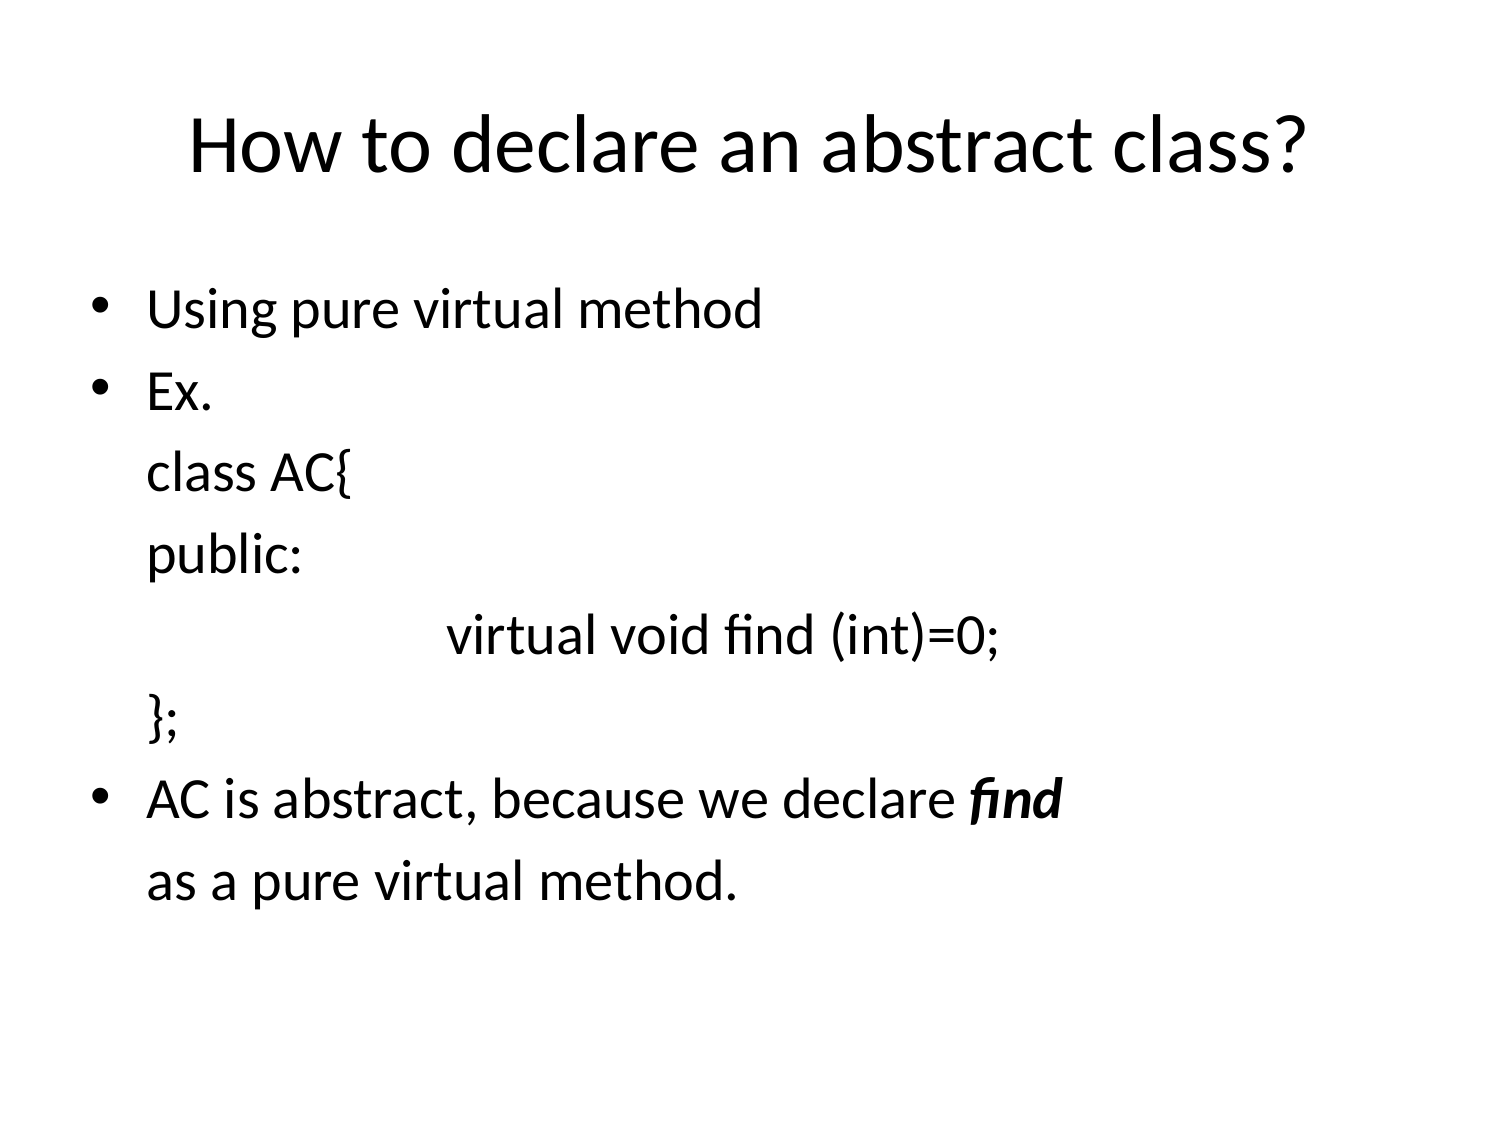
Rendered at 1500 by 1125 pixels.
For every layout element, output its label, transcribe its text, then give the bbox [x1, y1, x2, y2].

title How to declare an abstract class? [75, 45, 1425, 233]
list Using pure virtual method Ex. class AC{ public: virtual void find (int)=0; }; AC is abstract, because we declare find as a pure virtual method. [75, 262, 1425, 1005]
